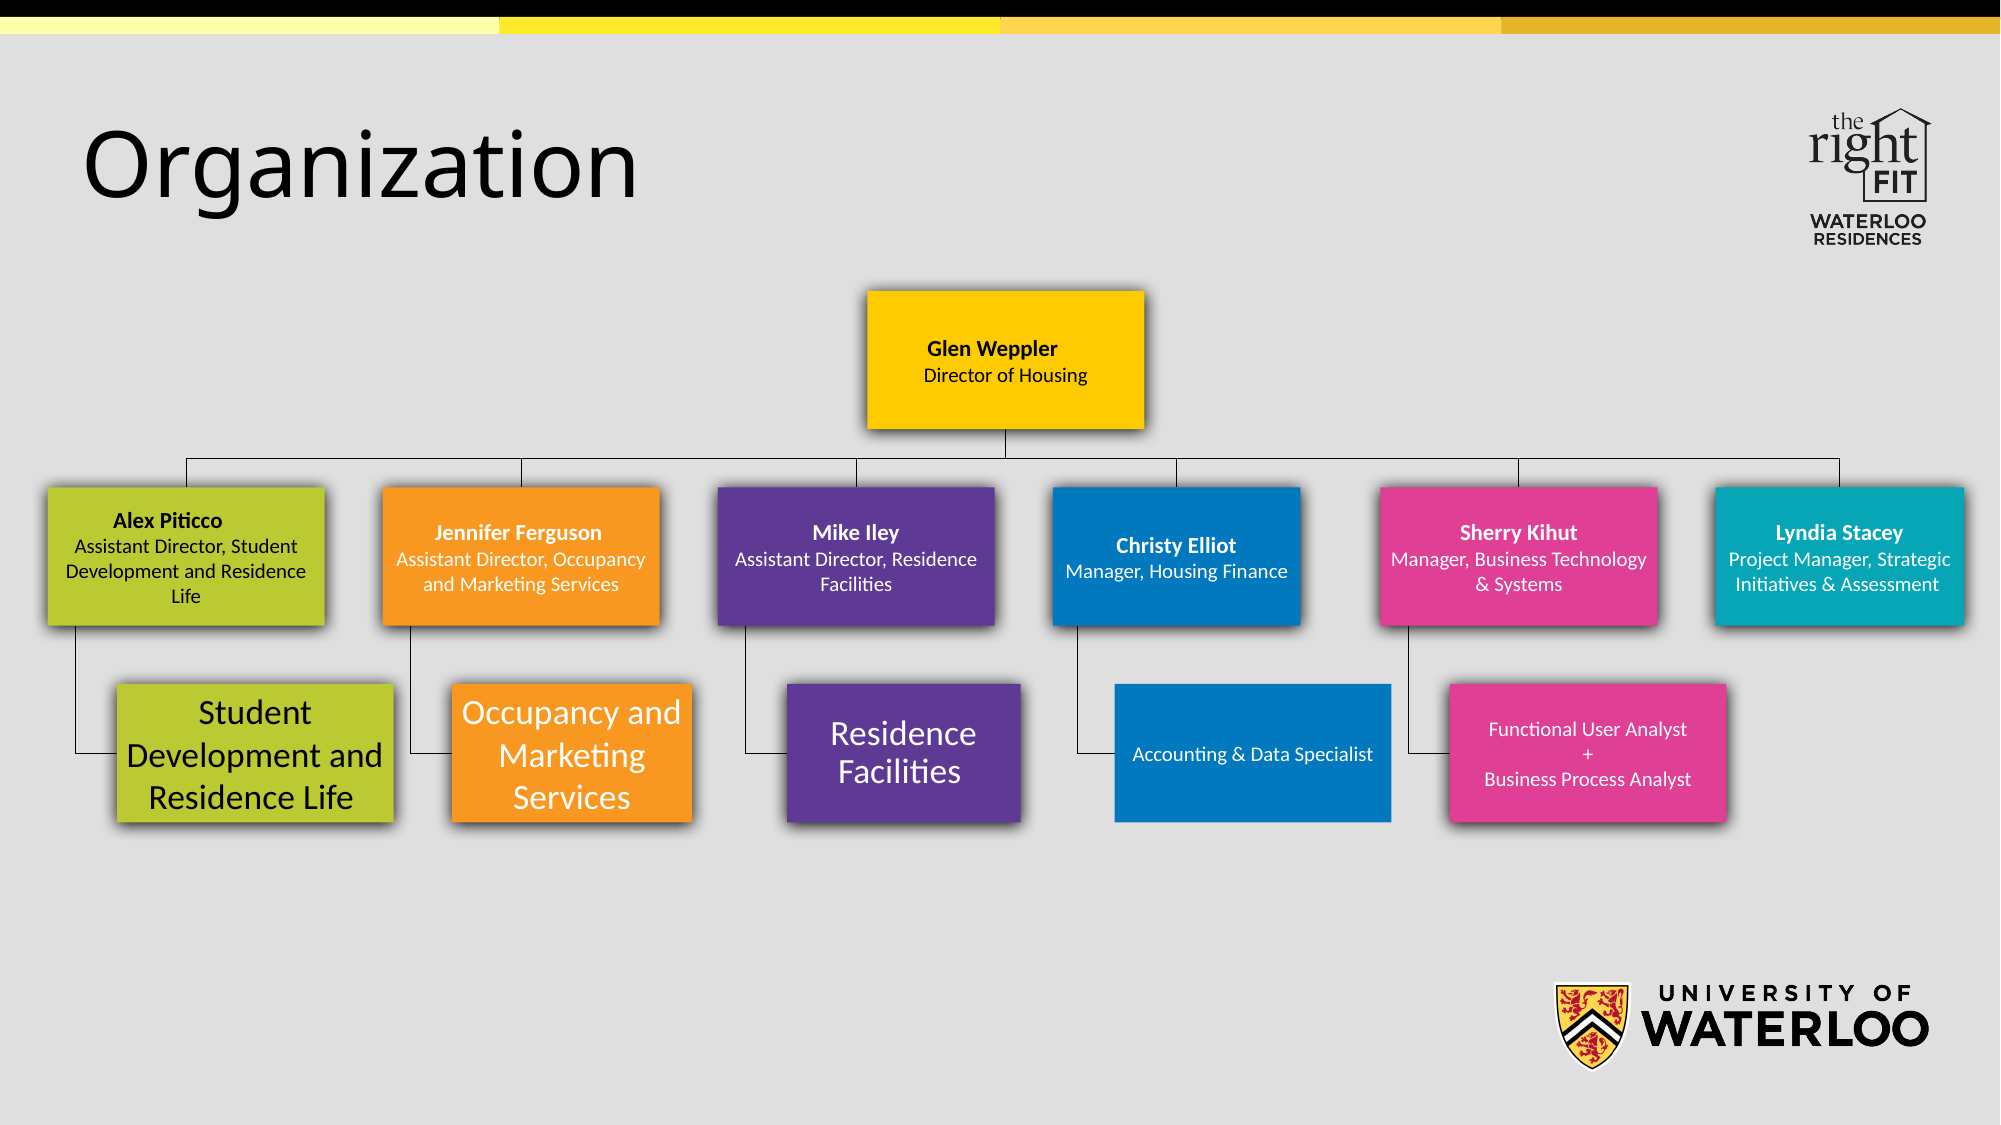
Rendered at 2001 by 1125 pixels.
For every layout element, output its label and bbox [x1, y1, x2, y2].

picture [1483, 924, 2000, 1125]
text_box [46, 46, 1965, 1067]
